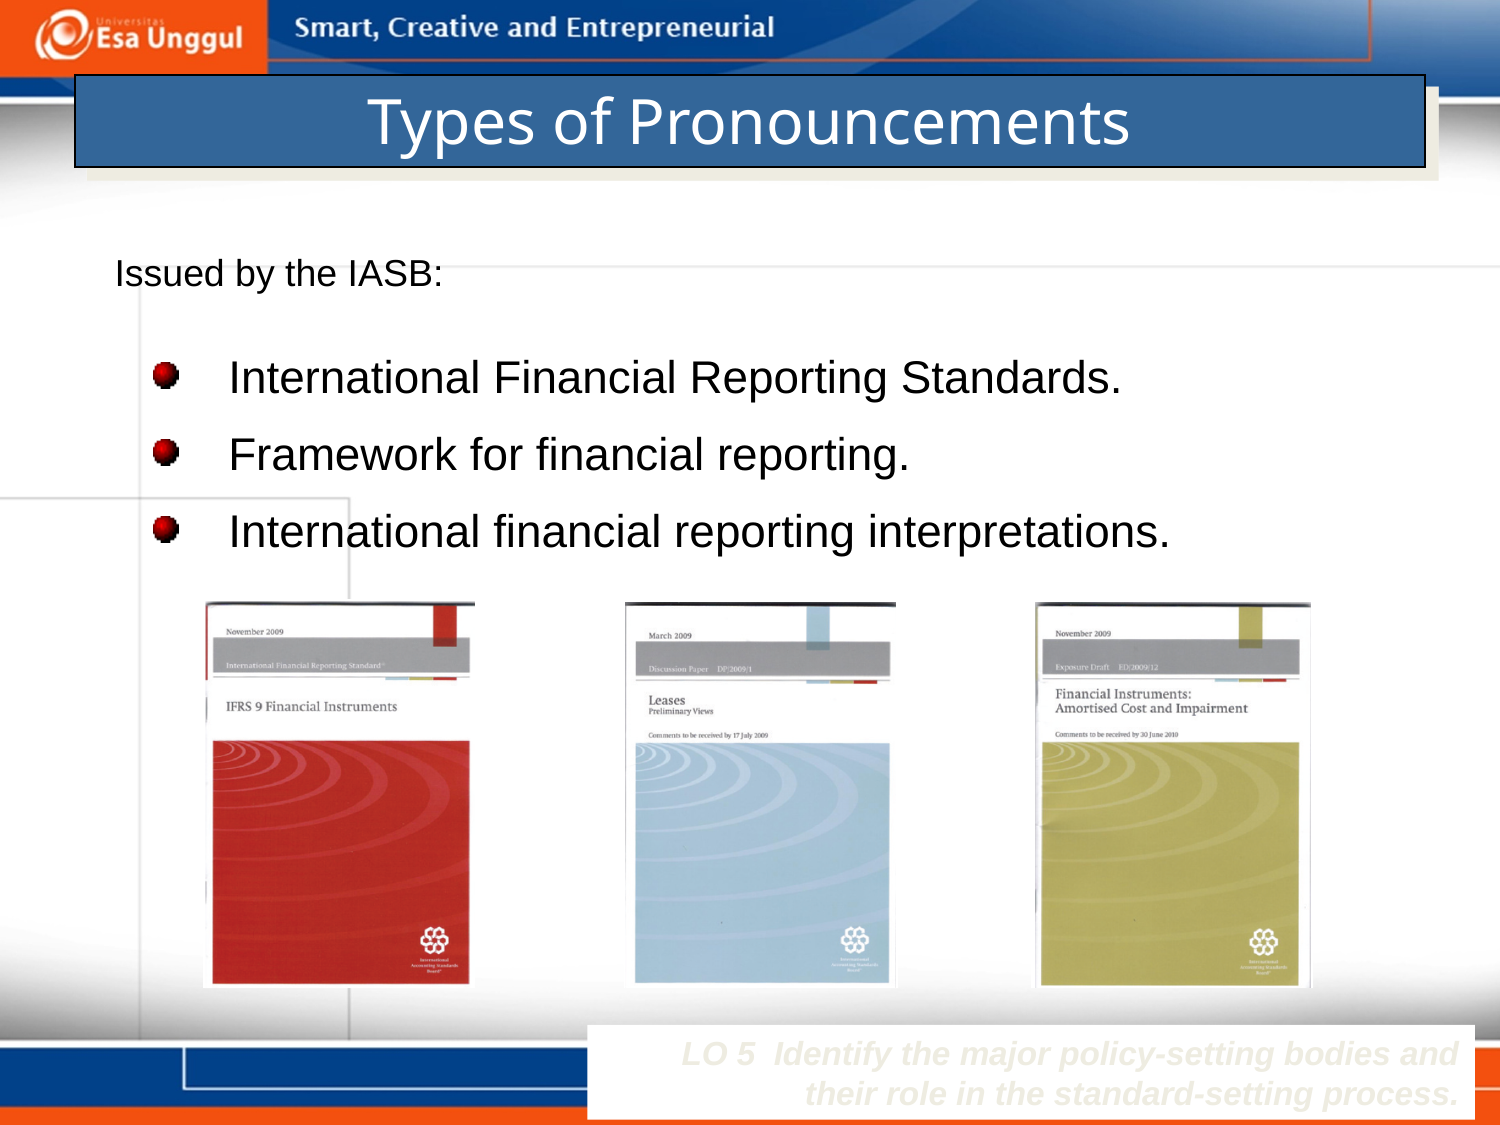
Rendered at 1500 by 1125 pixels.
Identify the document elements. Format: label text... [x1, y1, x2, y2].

text_box Issued by the IASB: [99, 229, 1450, 301]
text_box International Financial Reporting Standards. Framework for financial reporting. International financial reporting interpretations. [99, 332, 1450, 565]
title Types of Pronouncements [75, 75, 1425, 167]
picture [0, 0, 1500, 1125]
text_box LO 5 Identify the major policy-setting bodies and their role in the standard-setting process. [587, 1024, 1475, 1120]
